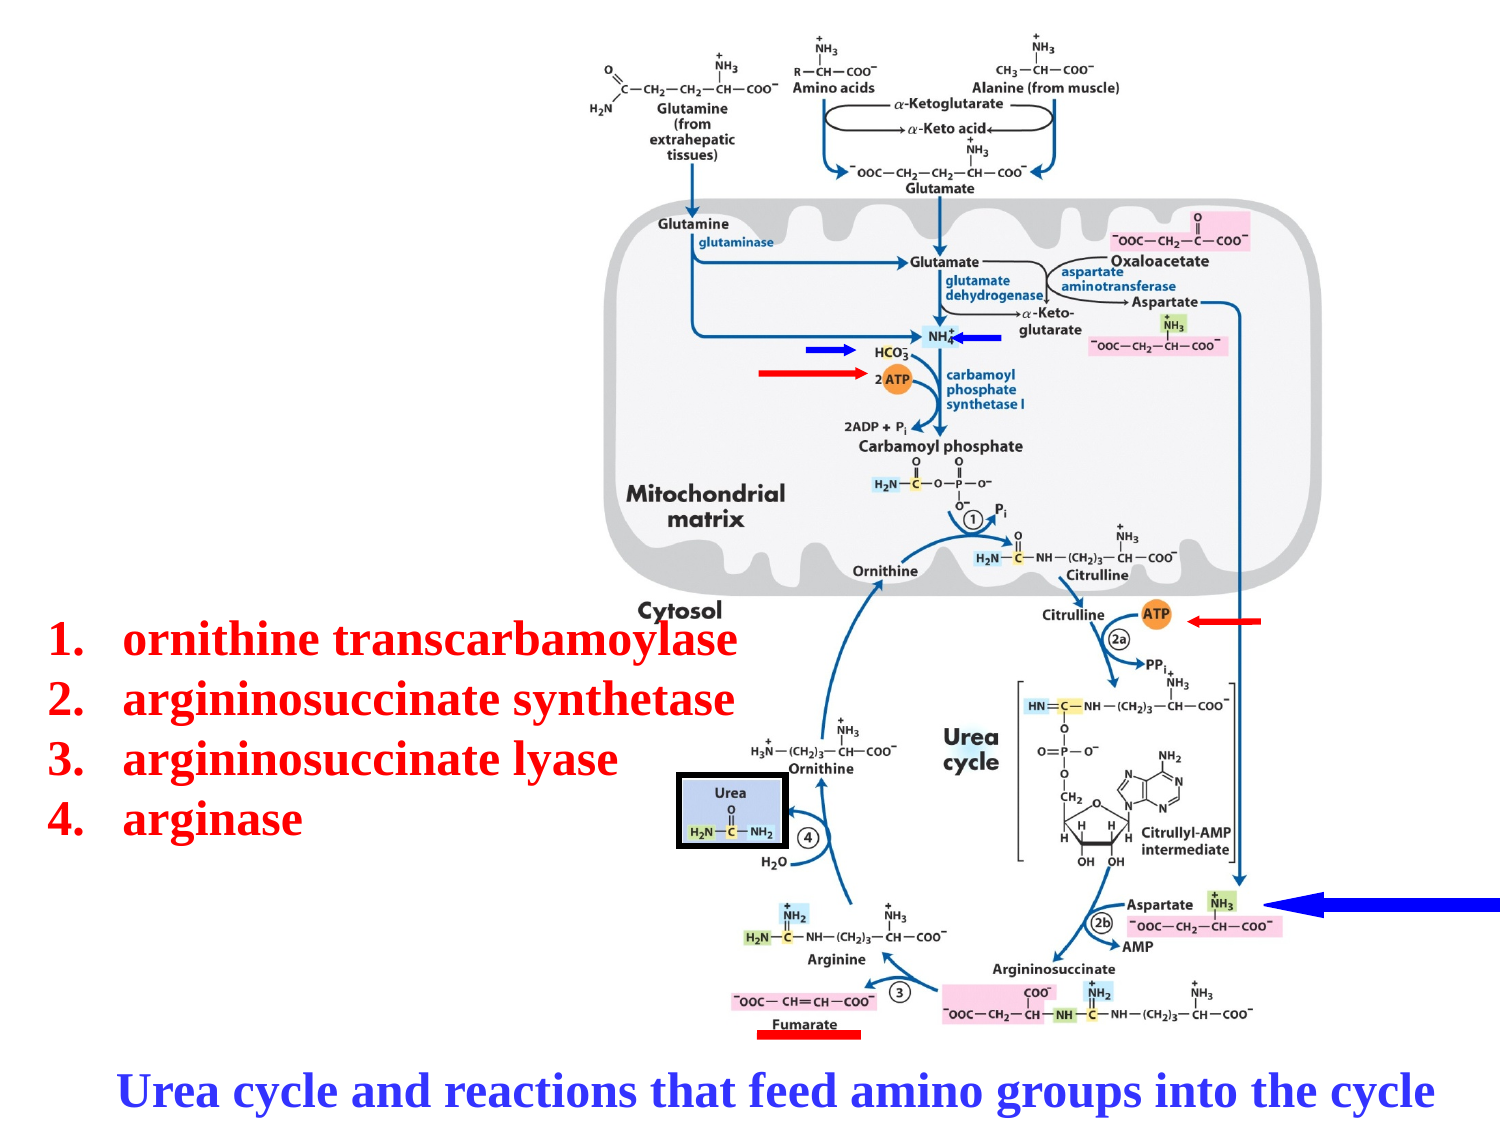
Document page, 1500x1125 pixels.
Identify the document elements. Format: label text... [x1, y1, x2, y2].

picture [584, 30, 1328, 1032]
text_box Urea cycle and reactions that feed amino groups into the cycle [100, 1049, 1452, 1125]
text_box ornithine transcarbamoylase argininosuccinate synthetase argininosuccinate lyase arginase [32, 597, 579, 913]
text_box [1332, 899, 1500, 911]
